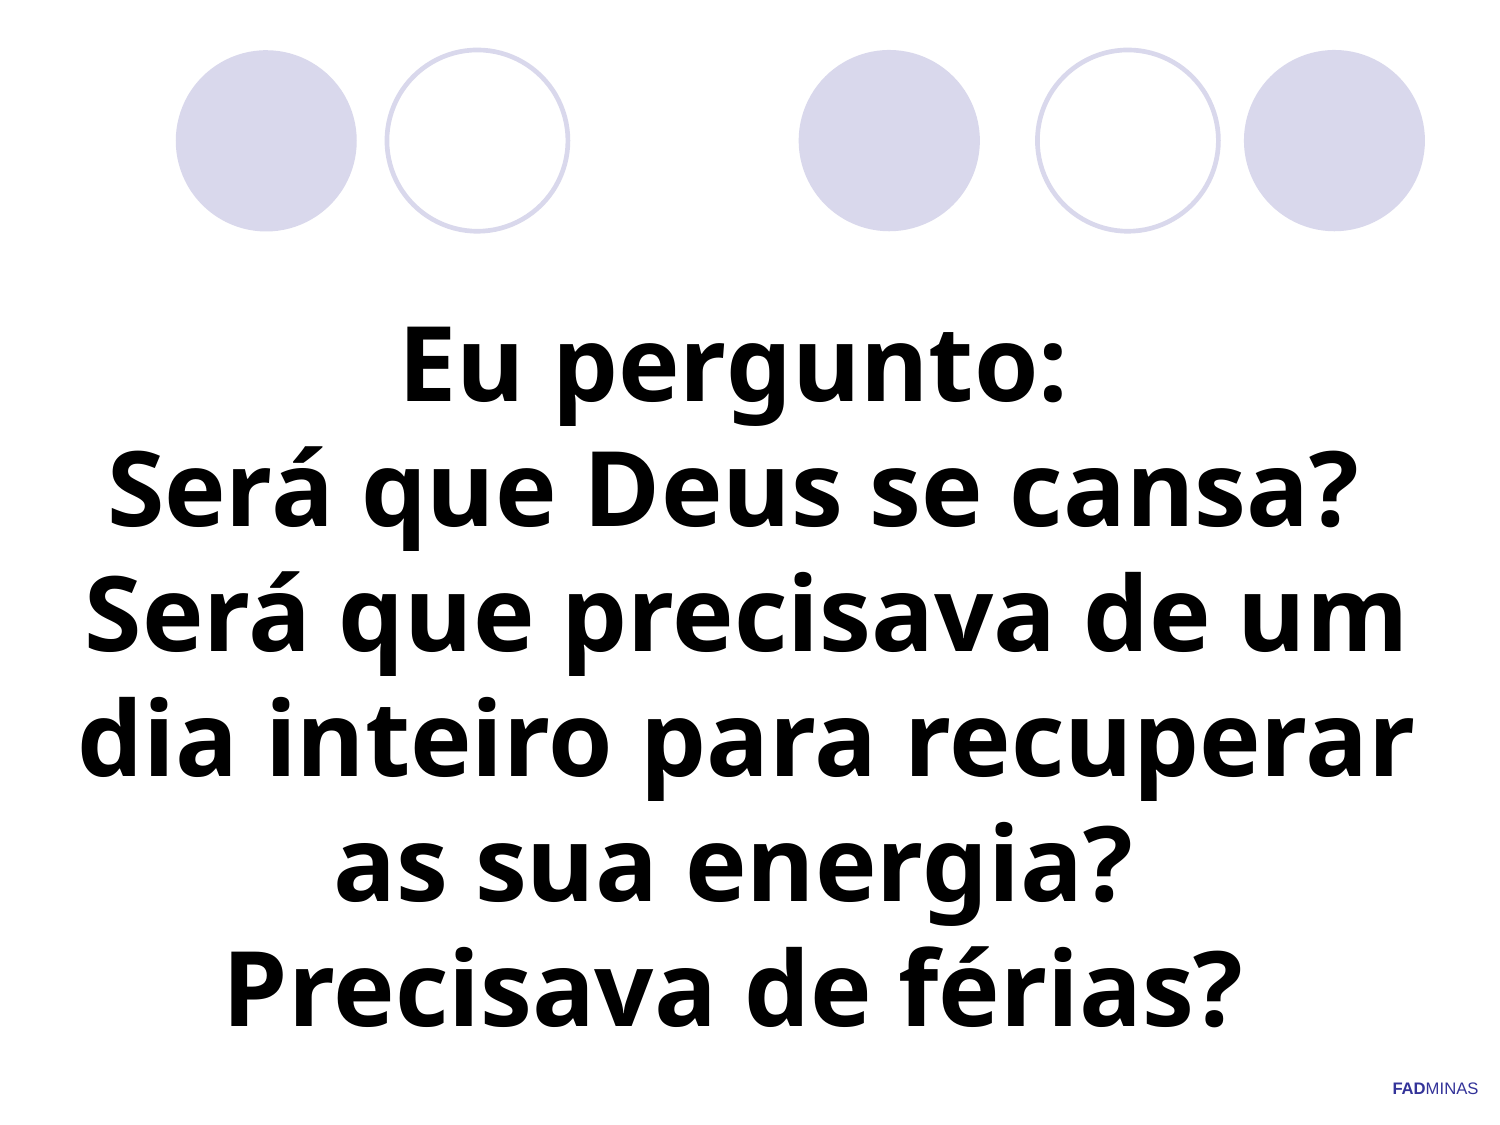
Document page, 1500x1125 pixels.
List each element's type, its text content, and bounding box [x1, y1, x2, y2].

text_box FADMINAS [1377, 1070, 1494, 1105]
title Eu pergunto: Será que Deus se cansa? Será que precisava de um dia inteiro para recuperar as sua energia? Precisava de férias? [17, 231, 1477, 1114]
